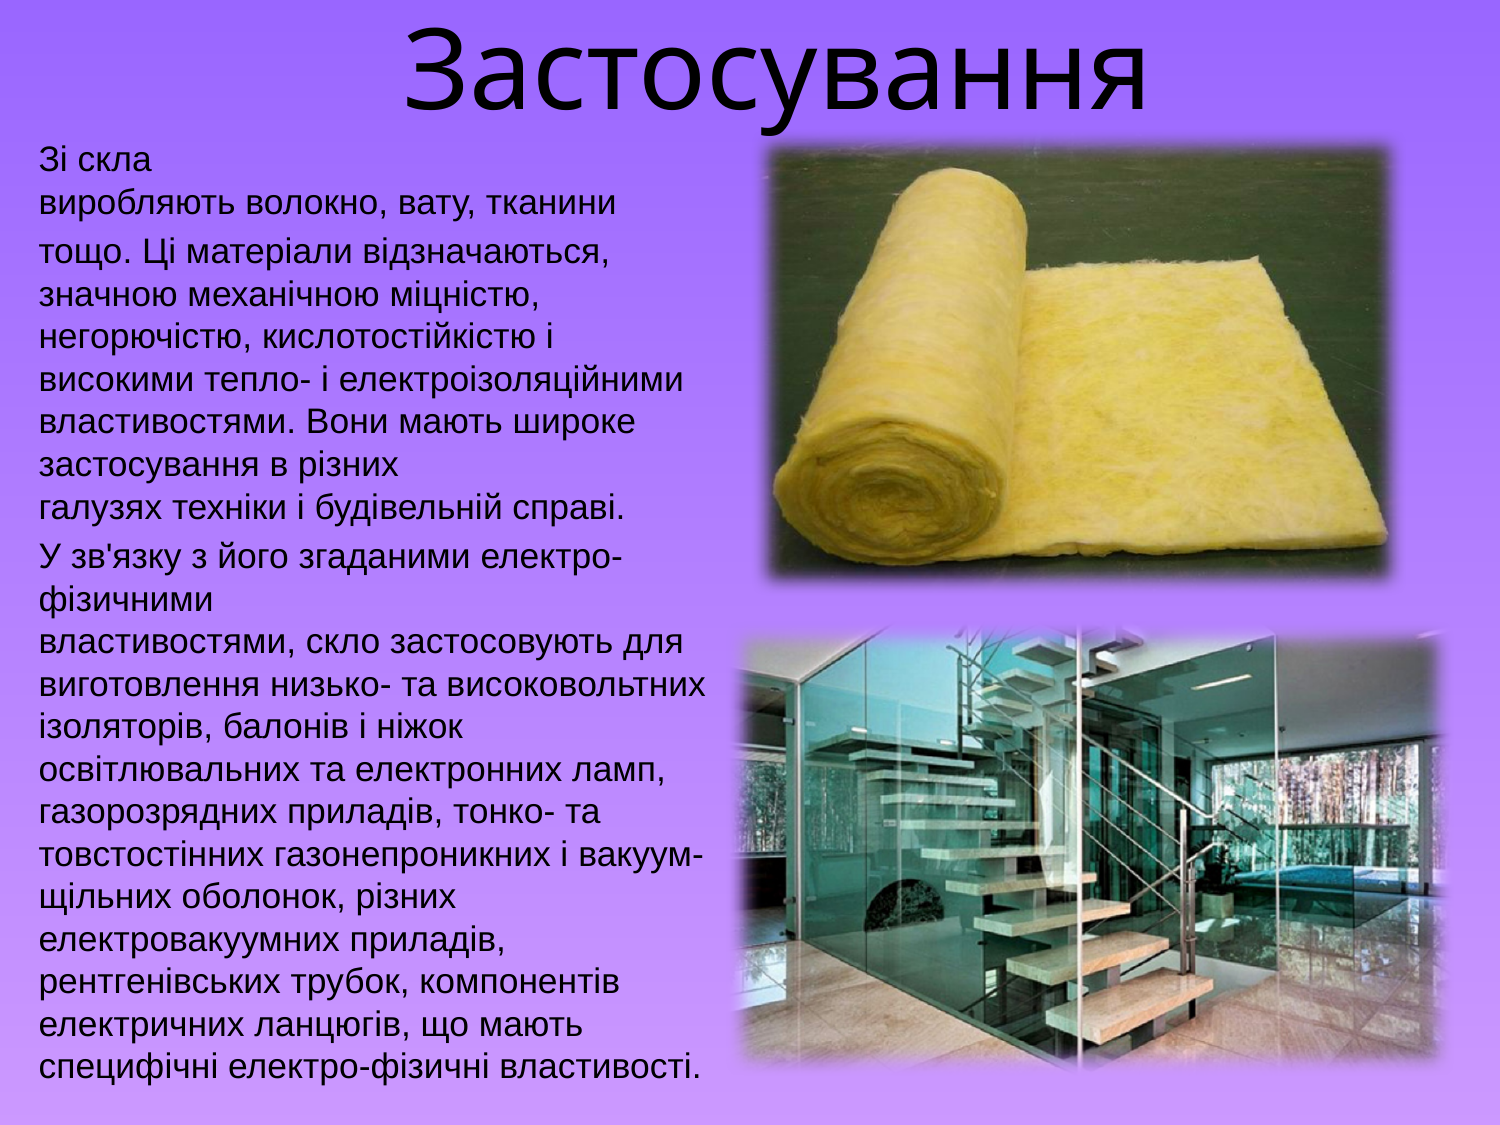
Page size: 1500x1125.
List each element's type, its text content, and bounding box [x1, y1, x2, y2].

list Зі скла виробляють волокно, вату, тканини тощо. Ці матеріали відзначаються, значною механічною міцністю, негорючістю, кислотостійкістю і високими тепло- і електроізоляційними властивостями. Вони мають широке застосування в різних галузях техніки і будівельній справі. У зв'язку з його згаданими електро-фізичними властивостями, скло застосовують для виготовлення низько- та високовольтних ізоляторів, балонів і ніжок освітлювальних та електронних ламп, газорозрядних приладів, тонко- та товстостінних газонепроникних і вакуум-щільних оболонок, різних електровакуумних приладів, рентгенівських трубок, компонентів електричних ланцюгів, що мають специфічні електро-фізичні властивості. [23, 128, 727, 1090]
picture [749, 128, 1407, 597]
picture [726, 620, 1454, 1076]
title Застосування [328, 46, 1229, 140]
